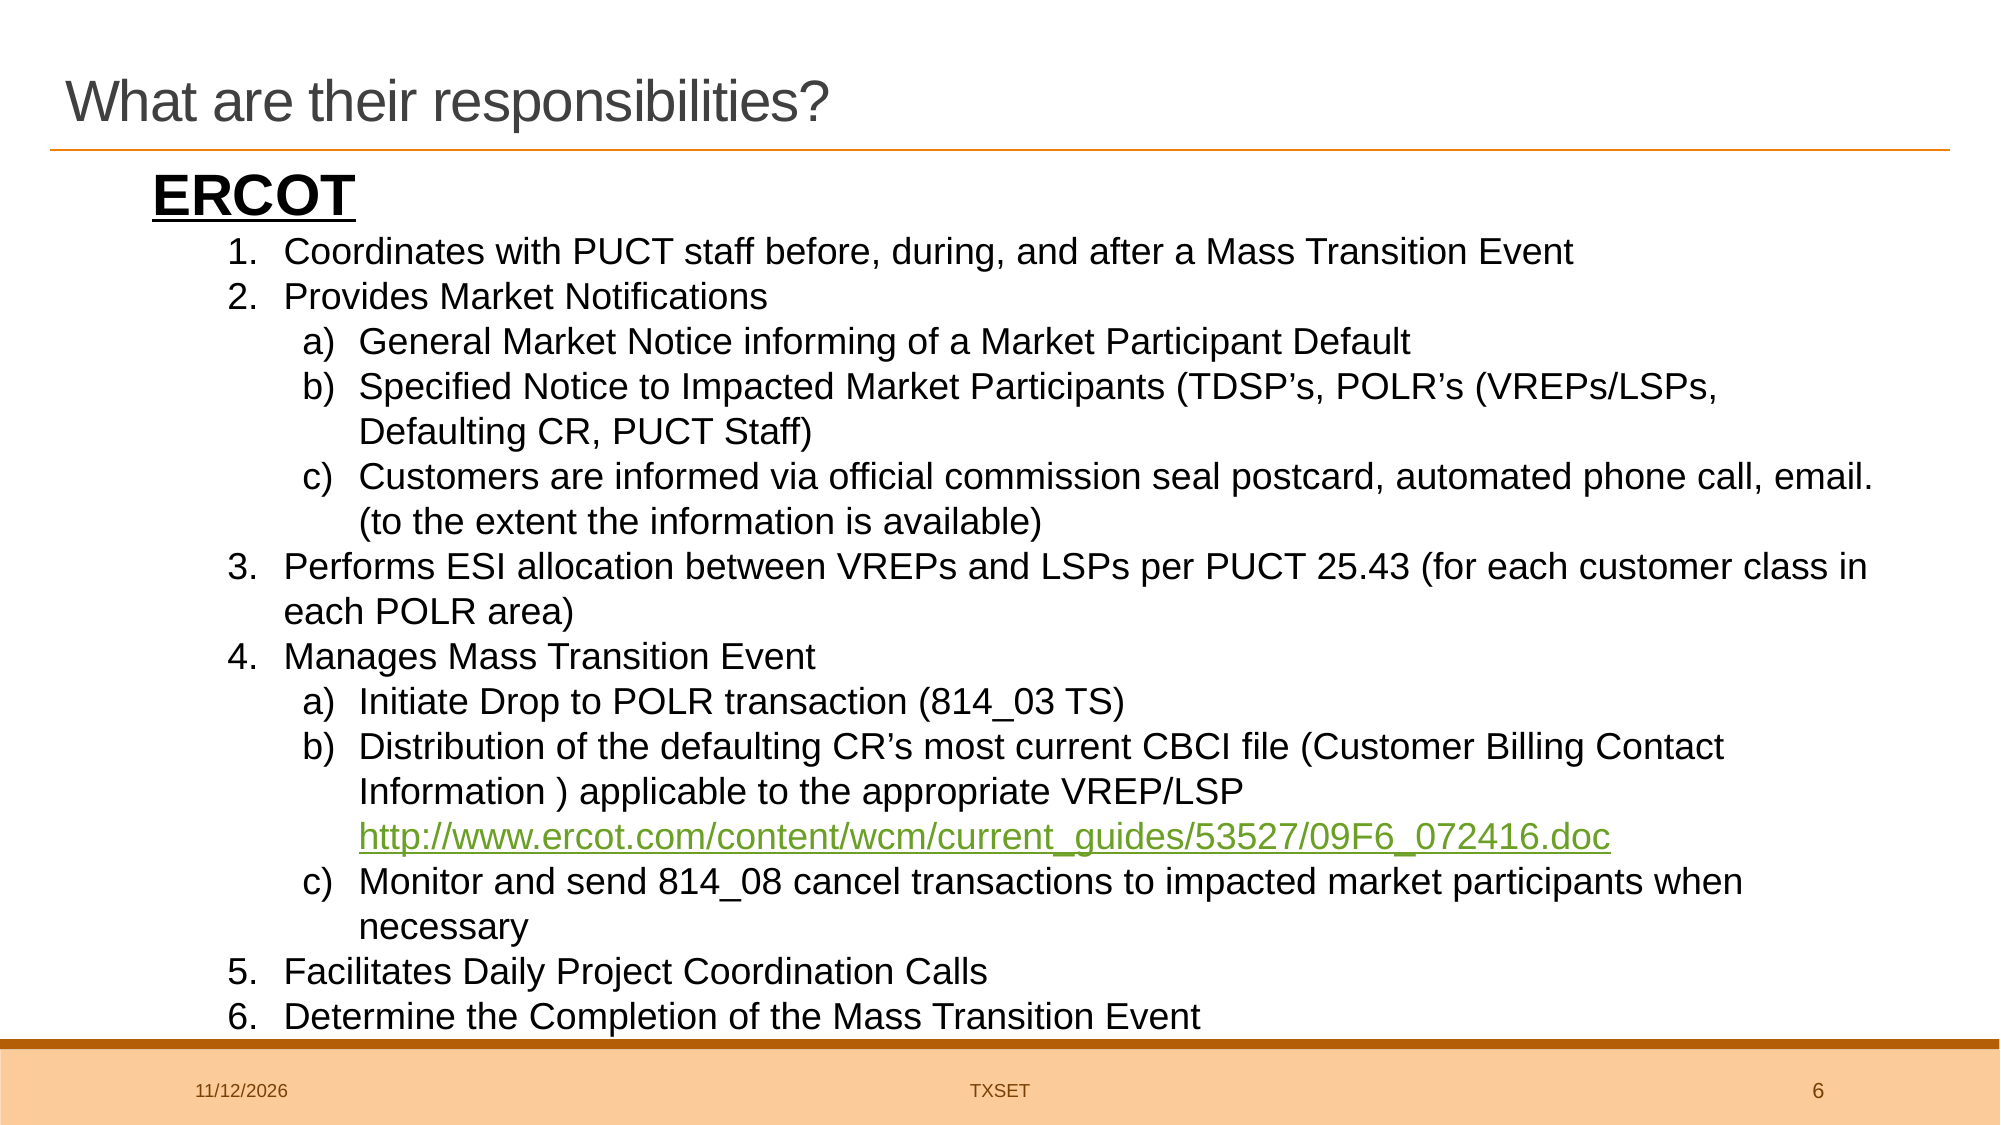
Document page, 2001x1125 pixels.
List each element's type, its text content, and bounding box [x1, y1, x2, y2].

title What are their responsibilities? [50, 37, 1700, 141]
slide_number 6 [1624, 1090, 1840, 1120]
footer TxSET [604, 1090, 1396, 1120]
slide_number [180, 1090, 586, 1120]
text_box ERCOT Coordinates with PUCT staff before, during, and after a Mass Transition Event Provides Market Notifications General Market Notice informing of a Market Participant Default Specified Notice to Impacted Market Participants (TDSP’s, POLR’s (VREPs/LSPs, Defaulting CR, PUCT Staff) Customers are informed via official commission seal postcard, automated phone call, email. (to the extent the information is available) Performs ESI allocation between VREPs and LSPs per PUCT 25.43 (for each customer class in each POLR area) Manages Mass Transition Event Initiate Drop to POLR transaction (814_03 TS) Distribution of the defaulting CR’s most current CBCI file (Customer Billing Contact Information ) applicable to the appropriate VREP/LSP http://www.ercot.com/content/wcm/current_guides/53527/09F6_072416.doc Monitor and send 814_08 cancel transactions to impacted market participants when necessary Facilitates Daily Project Coordination Calls Determine the Completion of the Mass Transition Event [62, 149, 1899, 1090]
